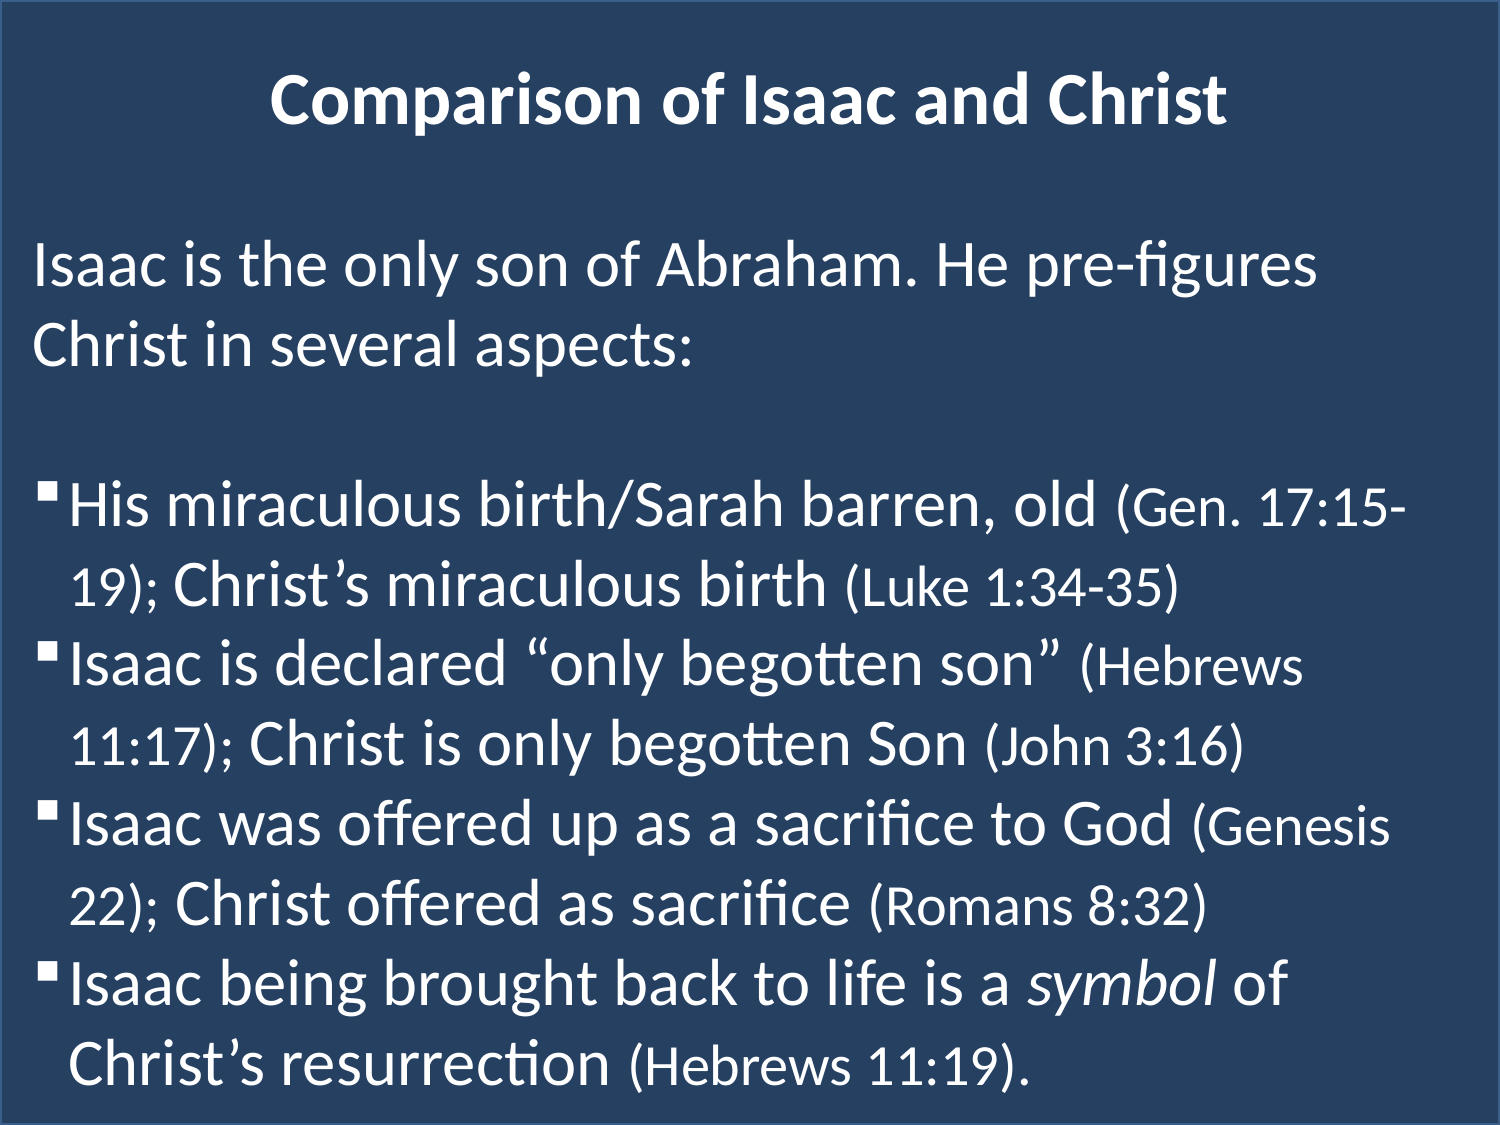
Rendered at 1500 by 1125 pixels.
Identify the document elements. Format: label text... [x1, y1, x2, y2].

text_box [0, 0, 1500, 1125]
text_box Comparison of Isaac and Christ Isaac is the only son of Abraham. He pre-figures Christ in several aspects: His miraculous birth/Sarah barren, old (Gen. 17:15-19); Christ’s miraculous birth (Luke 1:34-35) Isaac is declared “only begotten son” (Hebrews 11:17); Christ is only begotten Son (John 3:16) Isaac was offered up as a sacrifice to God (Genesis 22); Christ offered as sacrifice (Romans 8:32) Isaac being brought back to life is a symbol of Christ’s resurrection (Hebrews 11:19). [17, 46, 1483, 1102]
